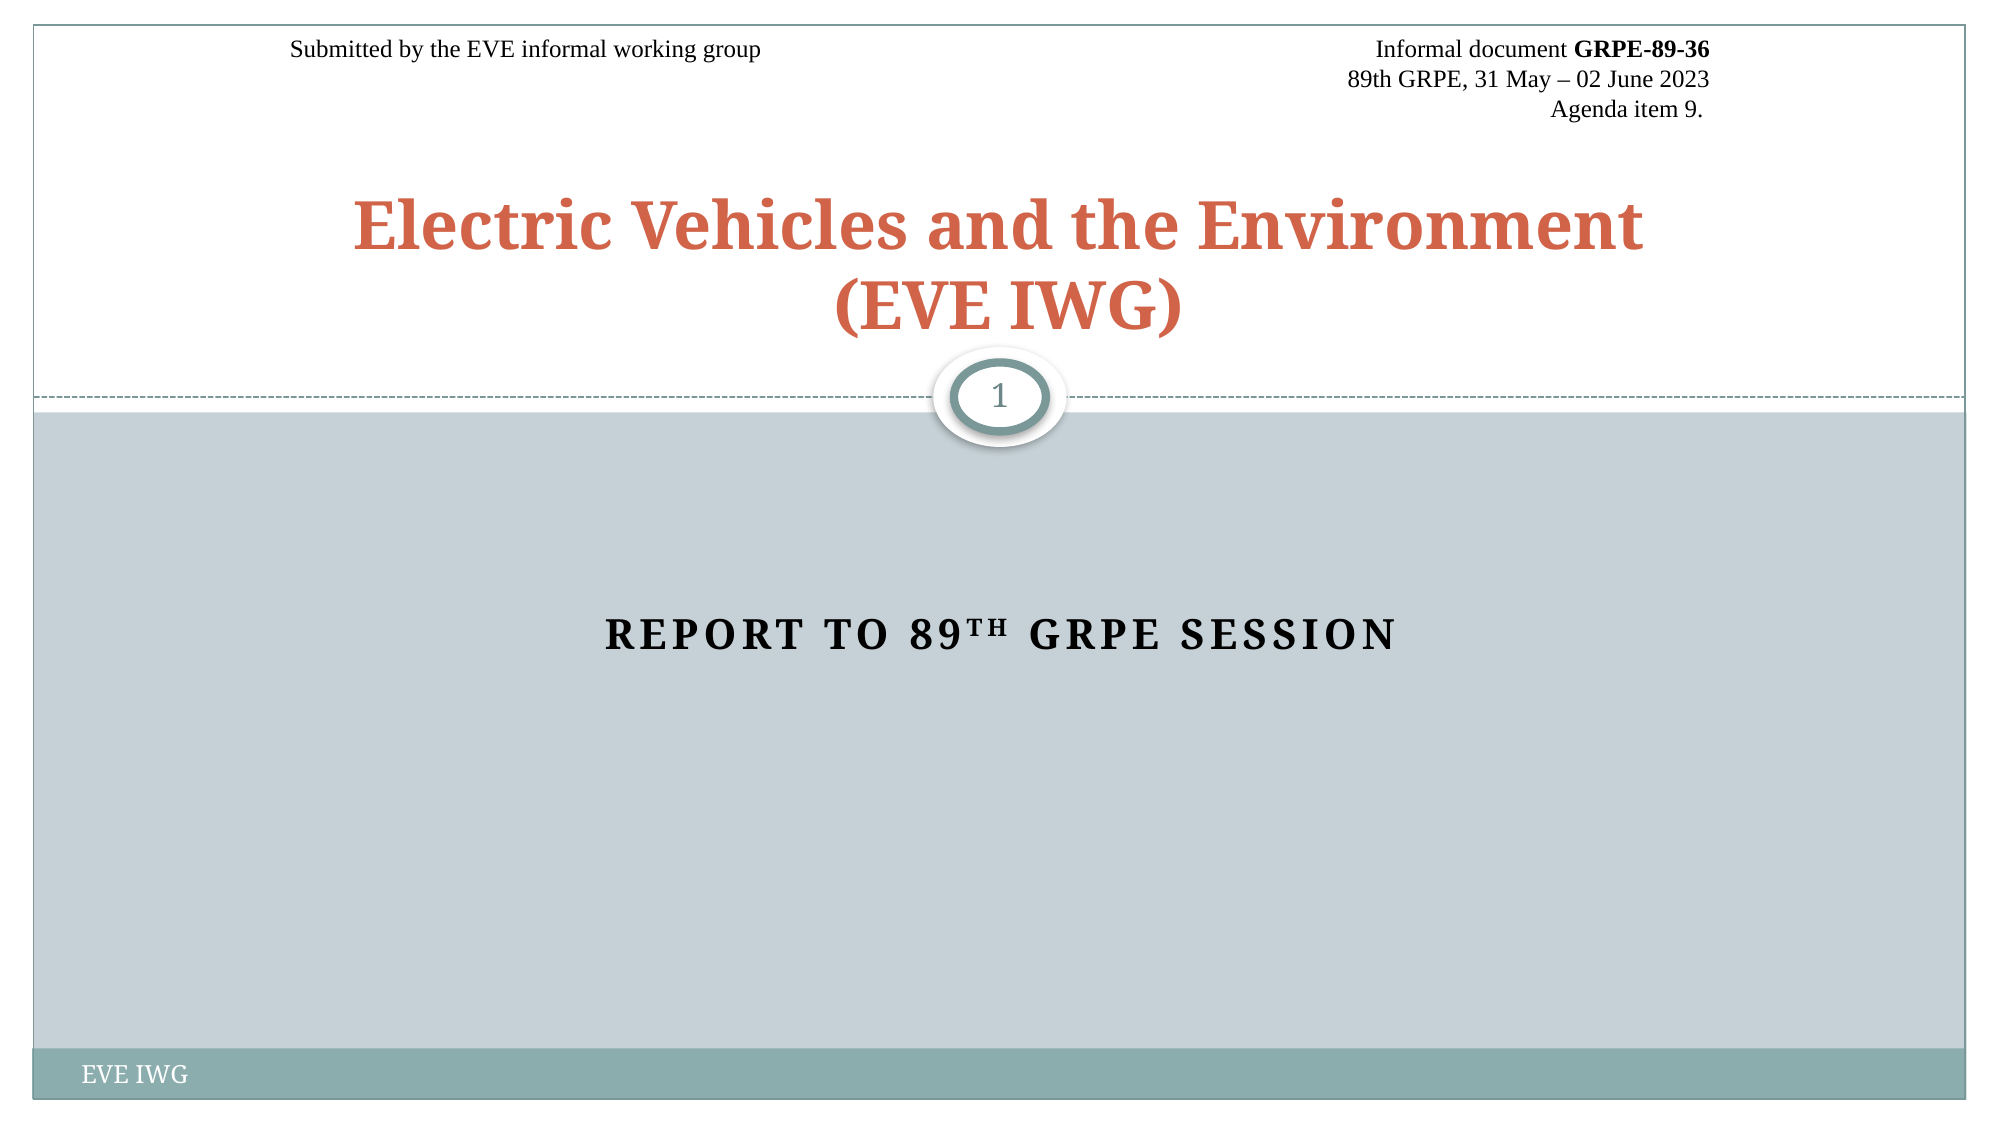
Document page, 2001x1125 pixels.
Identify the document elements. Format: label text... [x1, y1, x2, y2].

slide_number 1 [950, 360, 1050, 434]
title Electric Vehicles and the Environment (EVE IWG) [150, 62, 1850, 350]
subtitle Report to 89th GRPE Session [474, 600, 1525, 888]
text_box Informal document GRPE-89-36 89th GRPE, 31 May – 02 June 2023 Agenda item 9. [1173, 24, 1725, 130]
footer EVE IWG [66, 1051, 850, 1112]
text_box Submitted by the EVE informal working group [275, 24, 825, 70]
